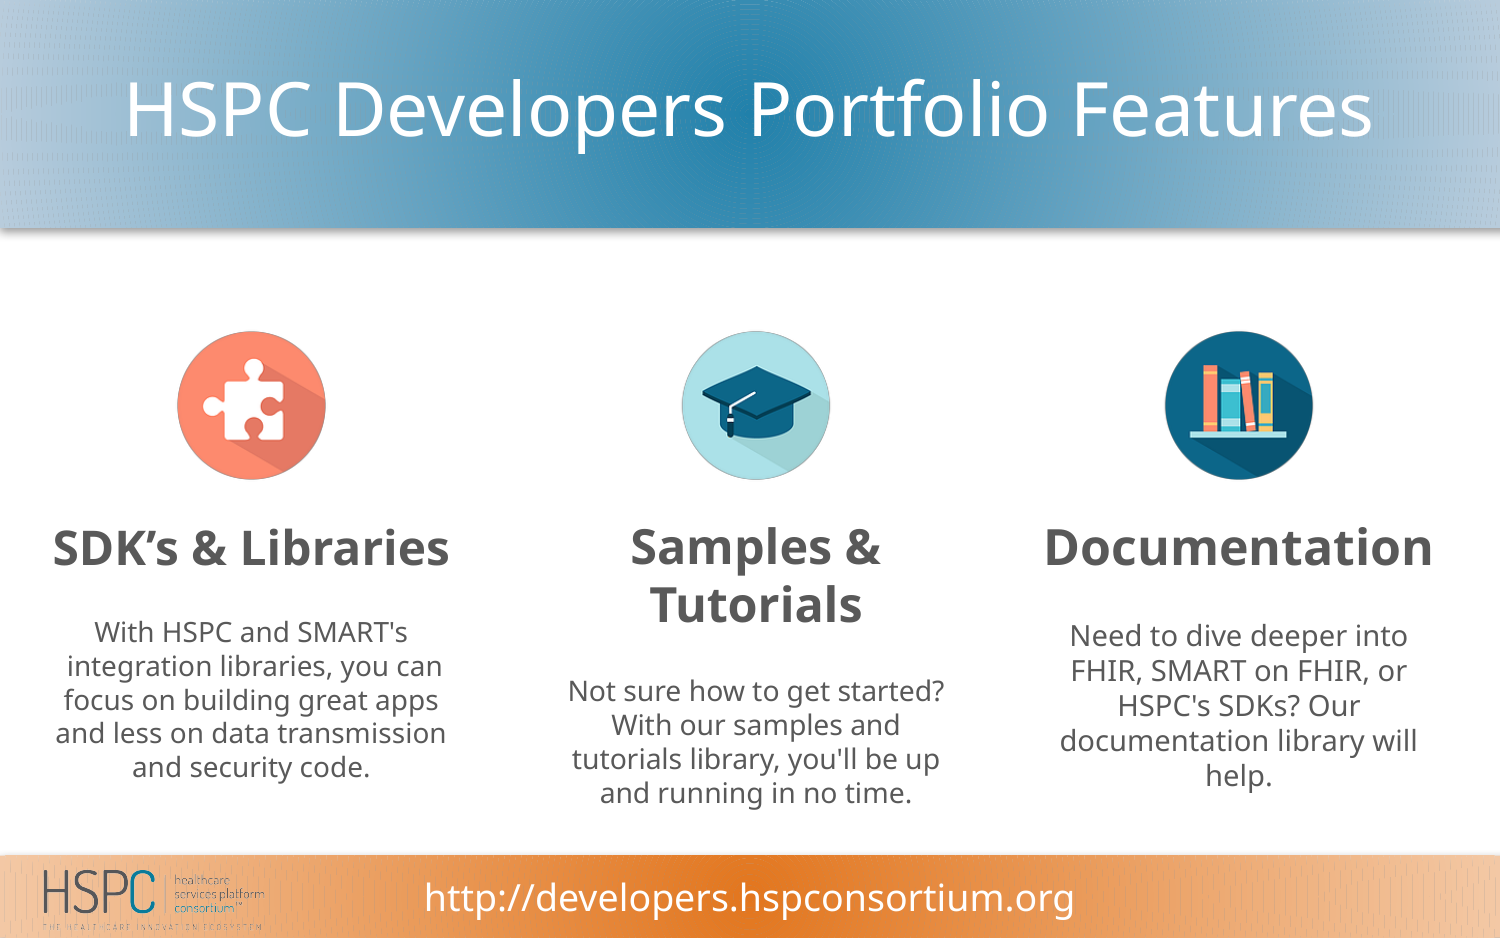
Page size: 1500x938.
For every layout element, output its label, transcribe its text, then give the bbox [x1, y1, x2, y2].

picture [1135, 302, 1343, 509]
text_box Documentation Need to dive deeper into FHIR, SMART on FHIR, or HSPC's SDKs? Our documentation library will help. [1023, 508, 1455, 817]
picture [39, 861, 266, 932]
text_box SDK’s & Libraries With HSPC and SMART's integration libraries, you can focus on building great apps and less on data transmission and security code. [35, 509, 468, 817]
text_box Samples & Tutorials Not sure how to get started? With our samples and tutorials library, you'll be up and running in no time. [540, 508, 972, 817]
picture [147, 302, 355, 510]
text_box [0, 0, 1500, 229]
title HSPC Developers Portfolio Features [90, 14, 1410, 198]
text_box http://developers.hspconsortium.org [0, 855, 1500, 938]
picture [652, 302, 860, 509]
